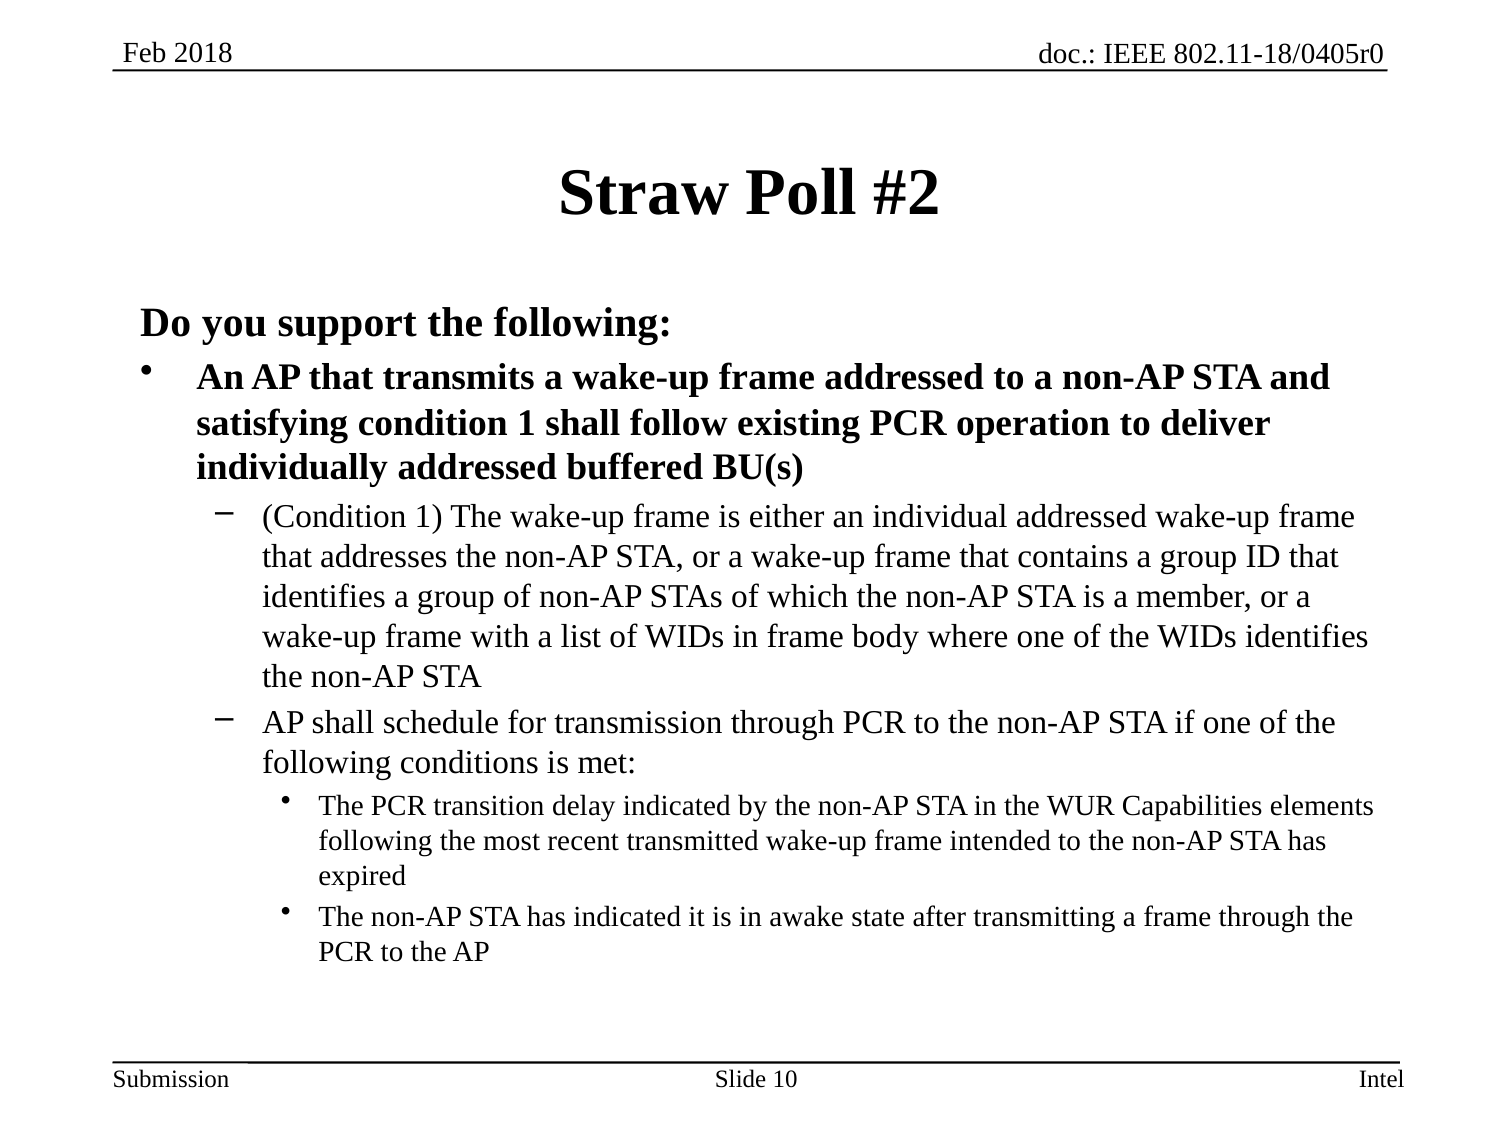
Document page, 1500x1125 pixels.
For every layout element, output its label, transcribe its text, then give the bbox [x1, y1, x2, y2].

slide_number Slide 10 [712, 1062, 800, 1093]
title Straw Poll #2 [112, 99, 1388, 276]
list Do you support the following: An AP that transmits a wake-up frame addressed to a non-AP STA and satisfying condition 1 shall follow existing PCR operation to deliver individually addressed buffered BU(s) (Condition 1) The wake-up frame is either an individual addressed wake-up frame that addresses the non-AP STA, or a wake-up frame that contains a group ID that identifies a group of non-AP STAs of which the non-AP STA is a member, or a wake-up frame with a list of WIDs in frame body where one of the WIDs identifies the non-AP STA AP shall schedule for transmission through PCR to the non-AP STA if one of the following conditions is met: The PCR transition delay indicated by the non-AP STA in the WUR Capabilities elements following the most recent transmitted wake-up frame intended to the non-AP STA has expired The non-AP STA has indicated it is in awake state after transmitting a frame through the PCR to the AP [124, 287, 1401, 963]
footer Intel [1134, 1062, 1405, 1093]
